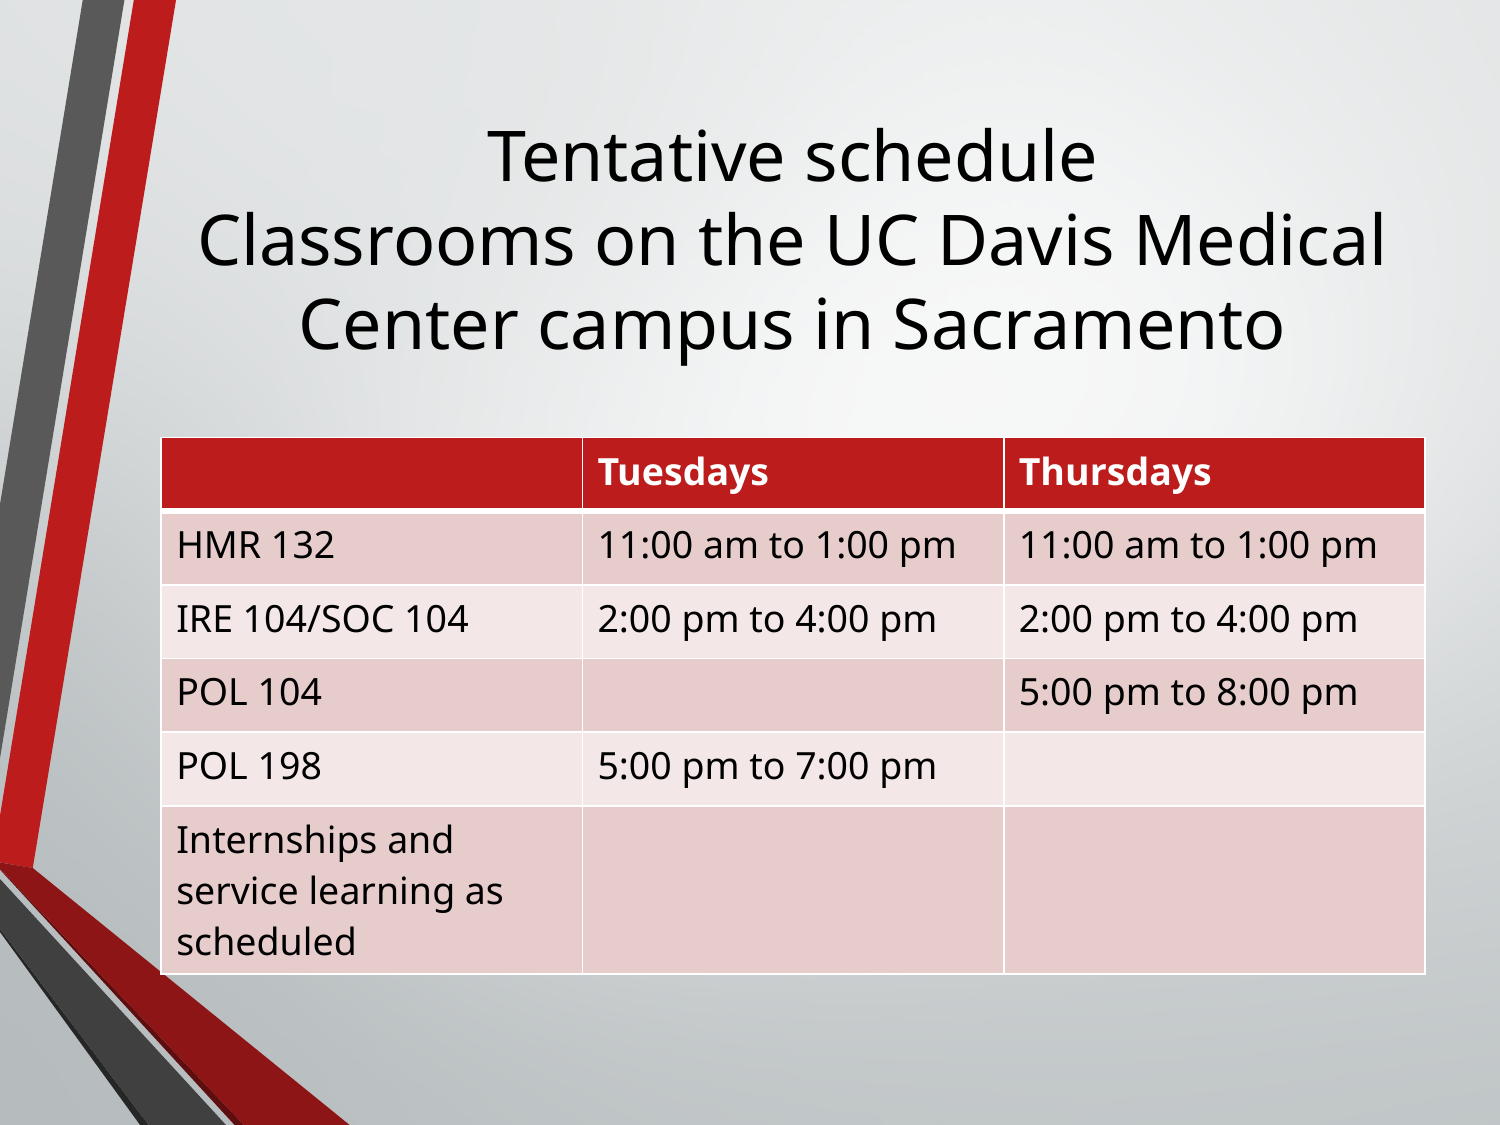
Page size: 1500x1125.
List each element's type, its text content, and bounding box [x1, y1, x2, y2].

table_cell IRE 104/SOC 104 [162, 586, 582, 658]
table_header Tuesdays [583, 438, 1003, 508]
table_cell [1005, 733, 1424, 805]
table_cell 5:00 pm to 7:00 pm [583, 733, 1003, 805]
title Tentative schedule Classrooms on the UC Davis Medical Center campus in Sacramento [161, 75, 1425, 400]
table_cell HMR 132 [162, 514, 582, 584]
table_cell [583, 807, 1003, 973]
table_cell [1005, 807, 1424, 973]
table_header Thursdays [1005, 438, 1424, 508]
table_cell 5:00 pm to 8:00 pm [1005, 659, 1424, 731]
table_cell POL 104 [162, 659, 582, 731]
table_cell 11:00 am to 1:00 pm [583, 514, 1003, 584]
table_cell 11:00 am to 1:00 pm [1005, 514, 1424, 584]
table_cell [583, 659, 1003, 731]
table_cell 2:00 pm to 4:00 pm [583, 586, 1003, 658]
table_header [162, 438, 582, 508]
table_cell Internships and service learning as scheduled [162, 807, 582, 973]
table_cell 2:00 pm to 4:00 pm [1005, 586, 1424, 658]
table_cell POL 198 [162, 733, 582, 805]
